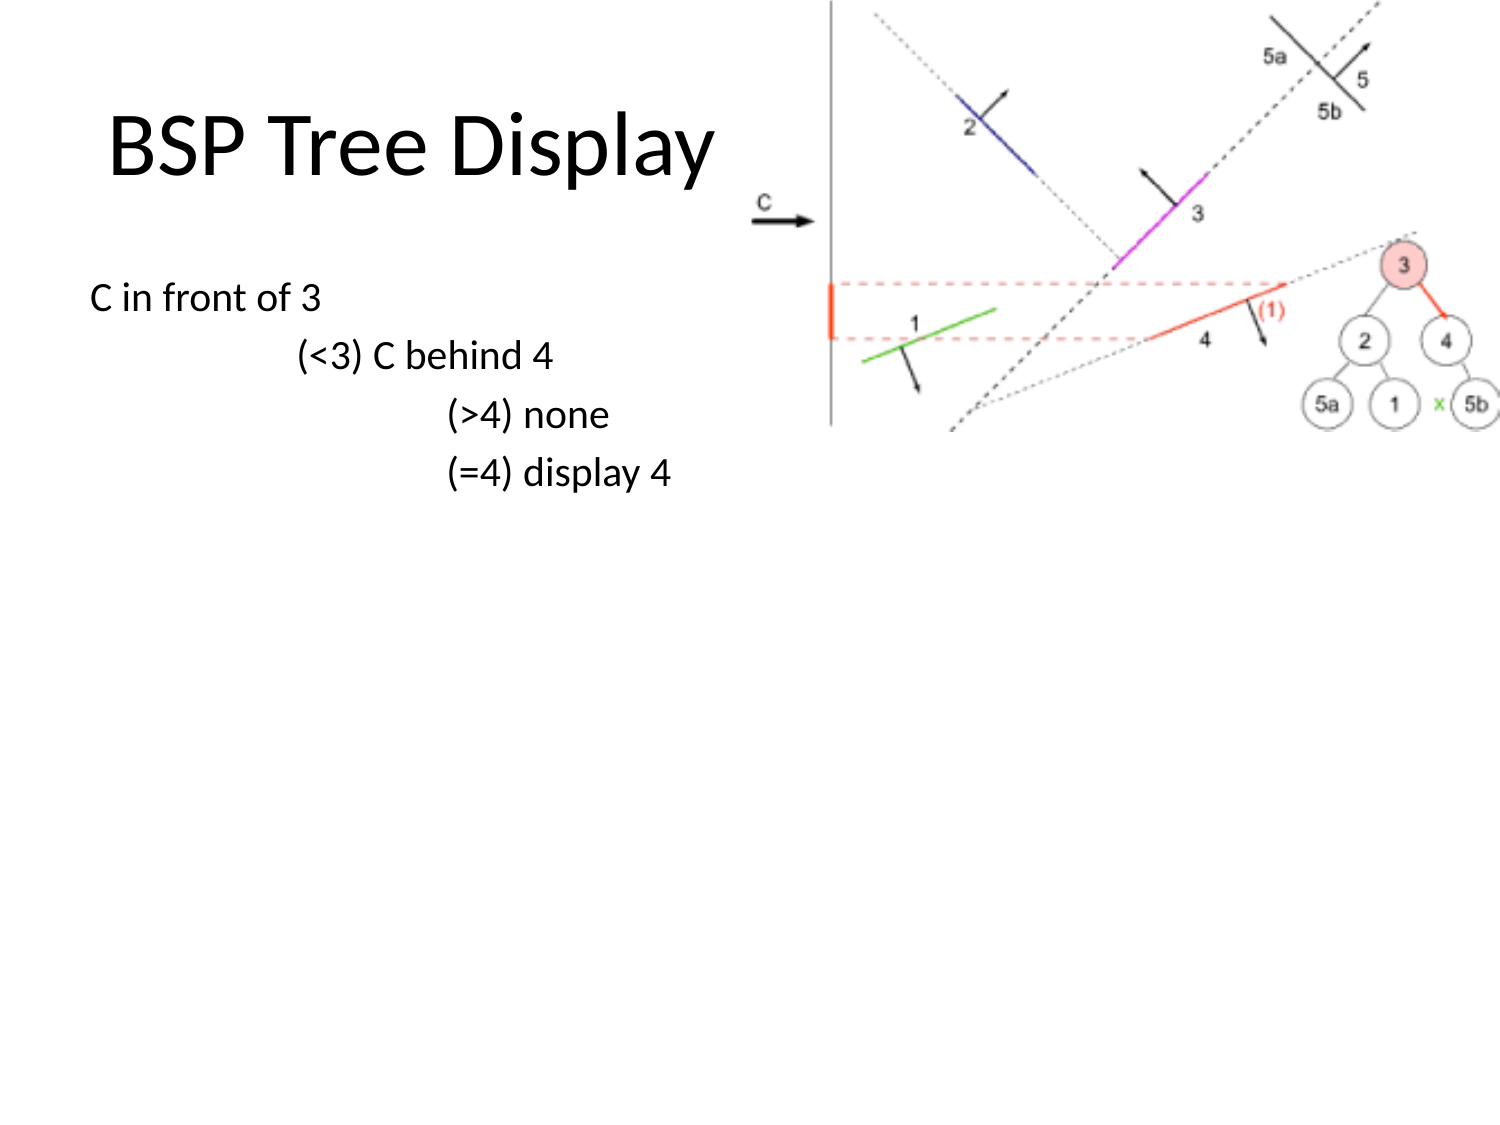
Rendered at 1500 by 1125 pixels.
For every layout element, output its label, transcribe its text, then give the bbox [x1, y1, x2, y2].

picture [749, 0, 1500, 433]
title BSP Tree Display [75, 45, 744, 233]
list C in front of 3 (<3) C behind 4 (>4) none (=4) display 4 [75, 262, 1425, 1005]
